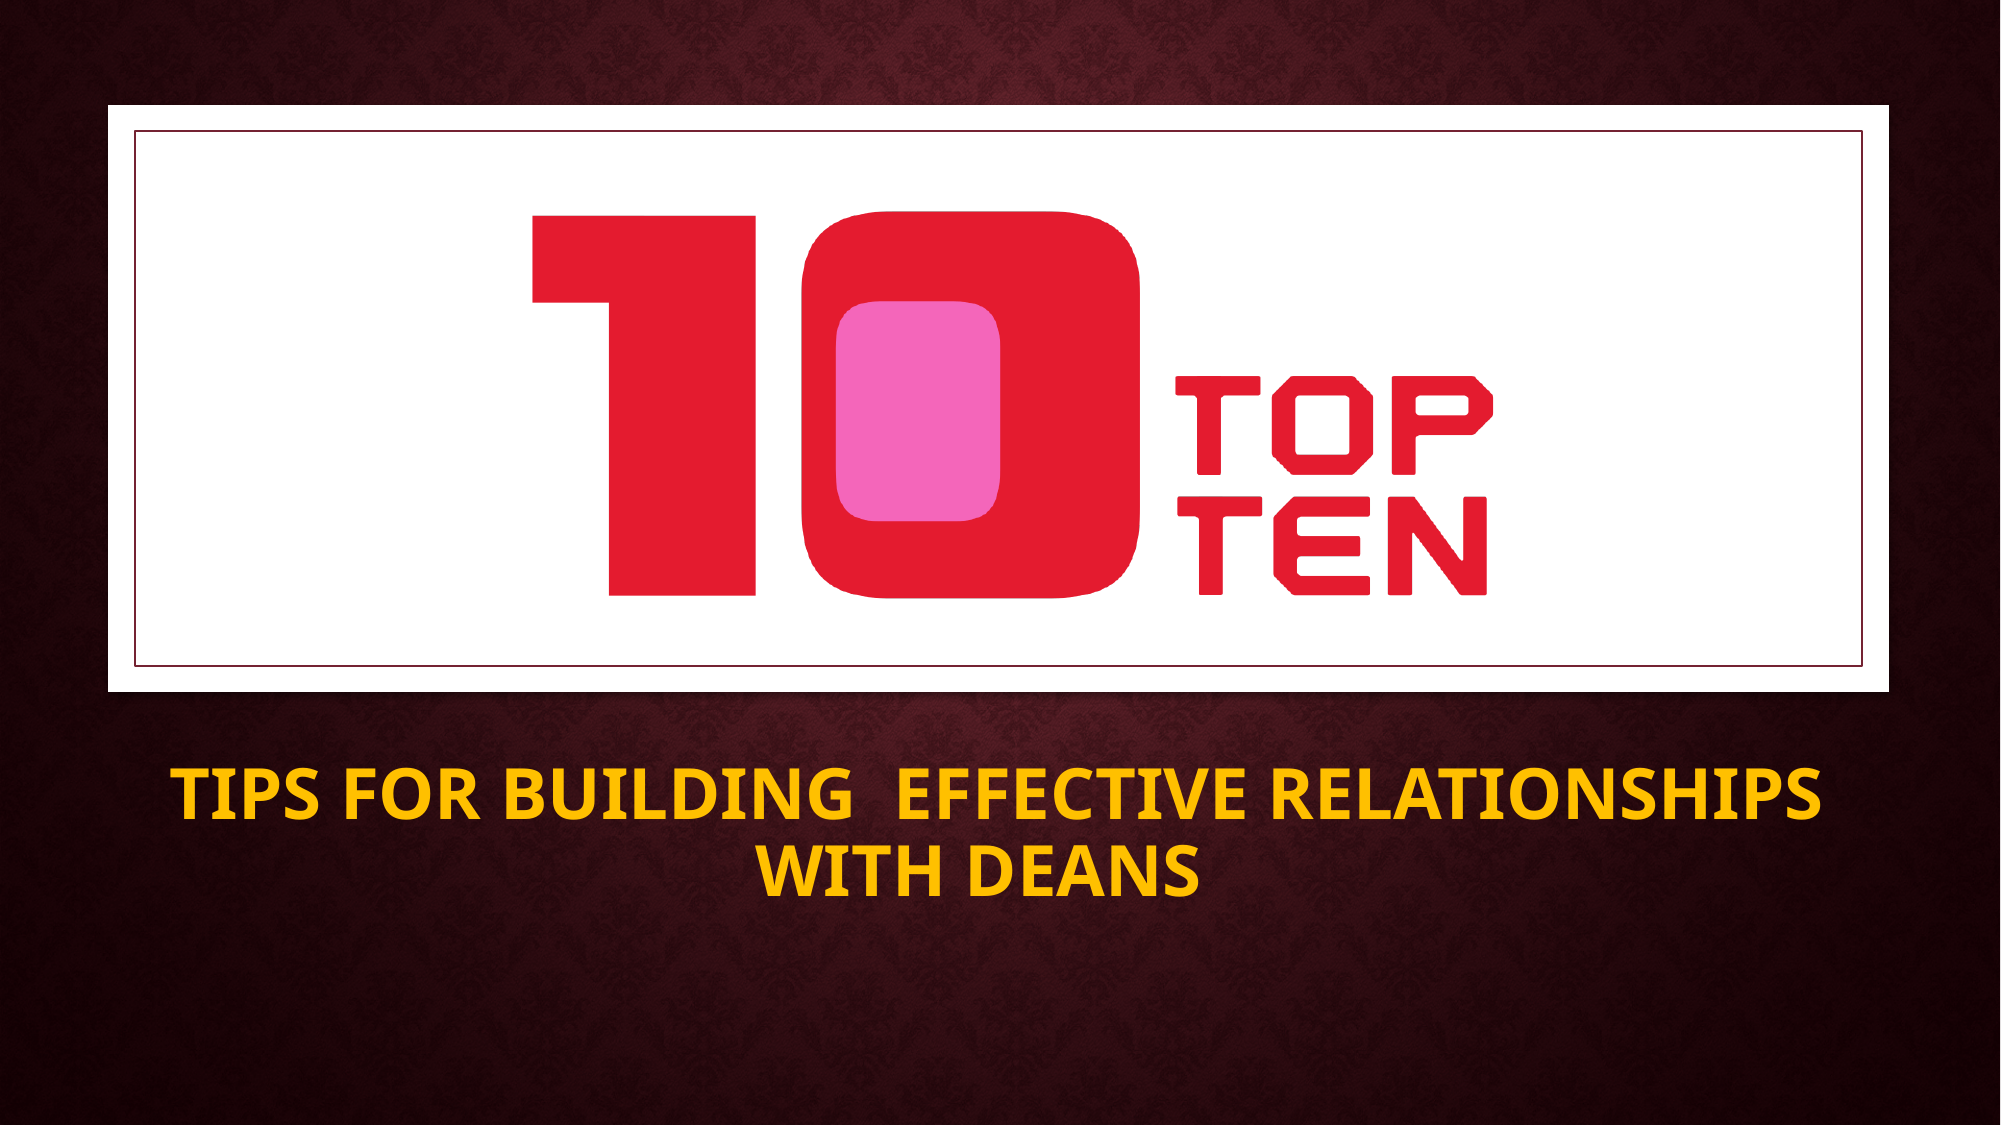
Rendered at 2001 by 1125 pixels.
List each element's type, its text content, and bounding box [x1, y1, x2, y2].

text_box [133, 129, 1864, 667]
picture [500, 180, 1496, 617]
text_box [122, 119, 1875, 678]
text_box Tips for Building Effective Relationships with Deans [107, 744, 1887, 919]
